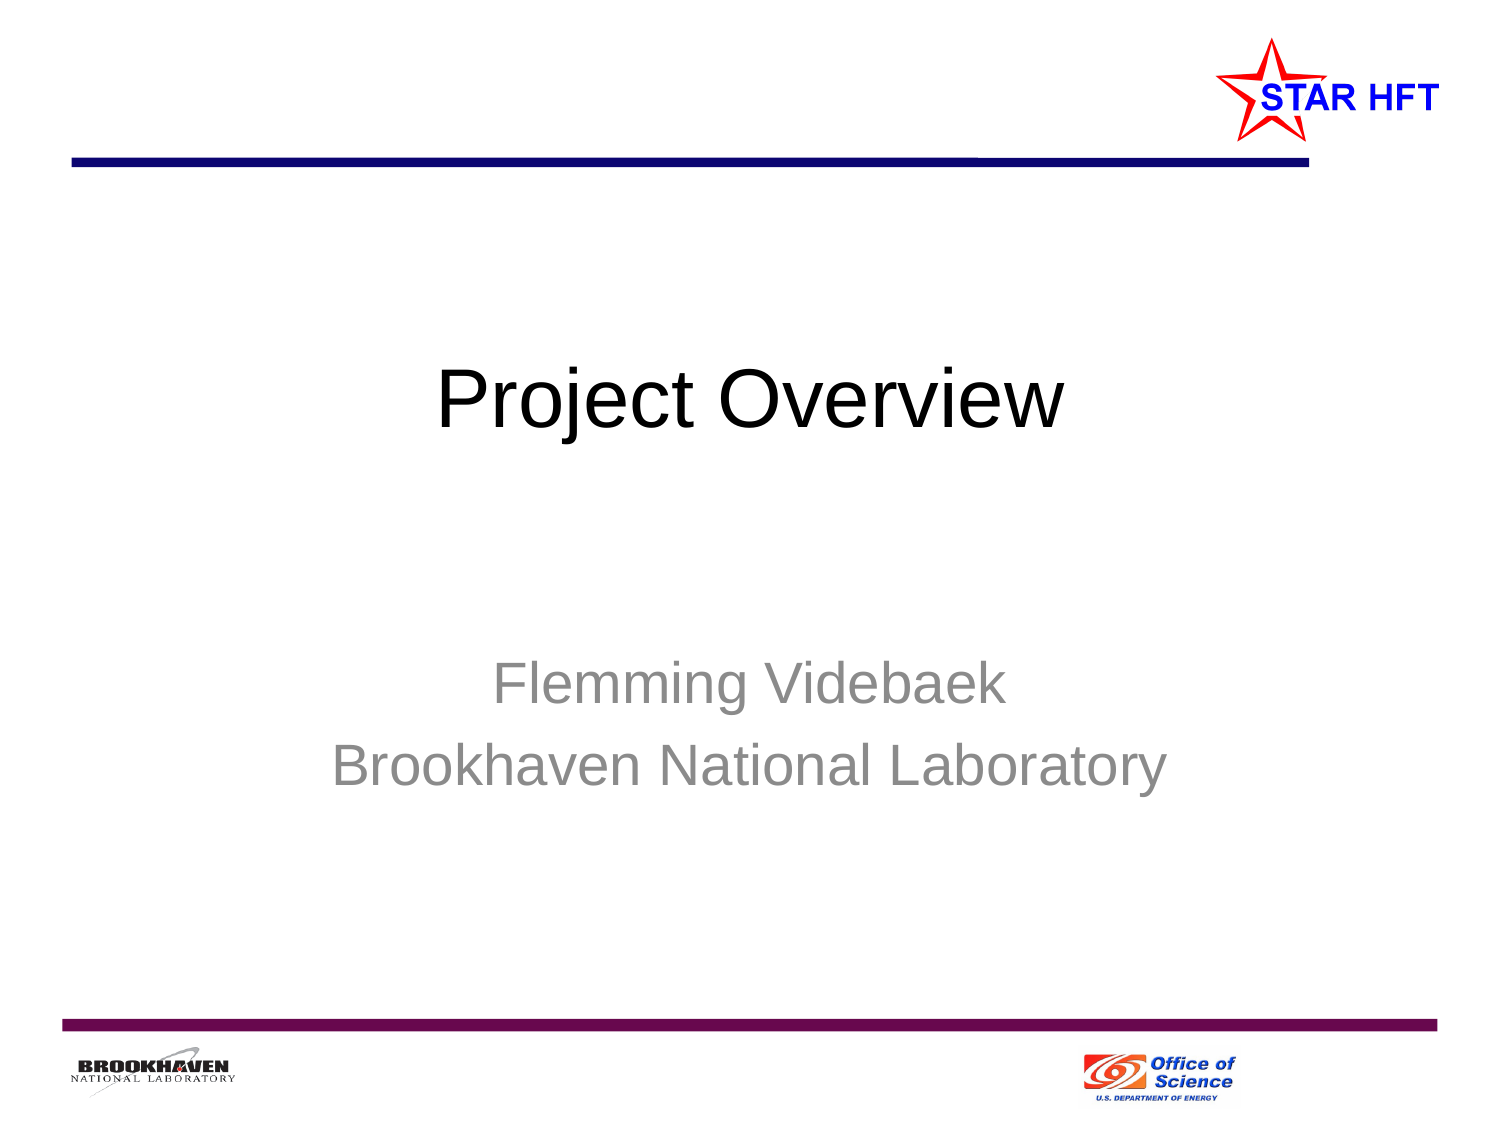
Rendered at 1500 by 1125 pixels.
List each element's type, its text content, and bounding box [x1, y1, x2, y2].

picture [71, 1044, 235, 1100]
subtitle Flemming Videbaek Brookhaven National Laboratory [225, 637, 1275, 925]
picture [1214, 37, 1462, 142]
title Project Overview [112, 273, 1388, 515]
picture [1078, 1045, 1241, 1109]
